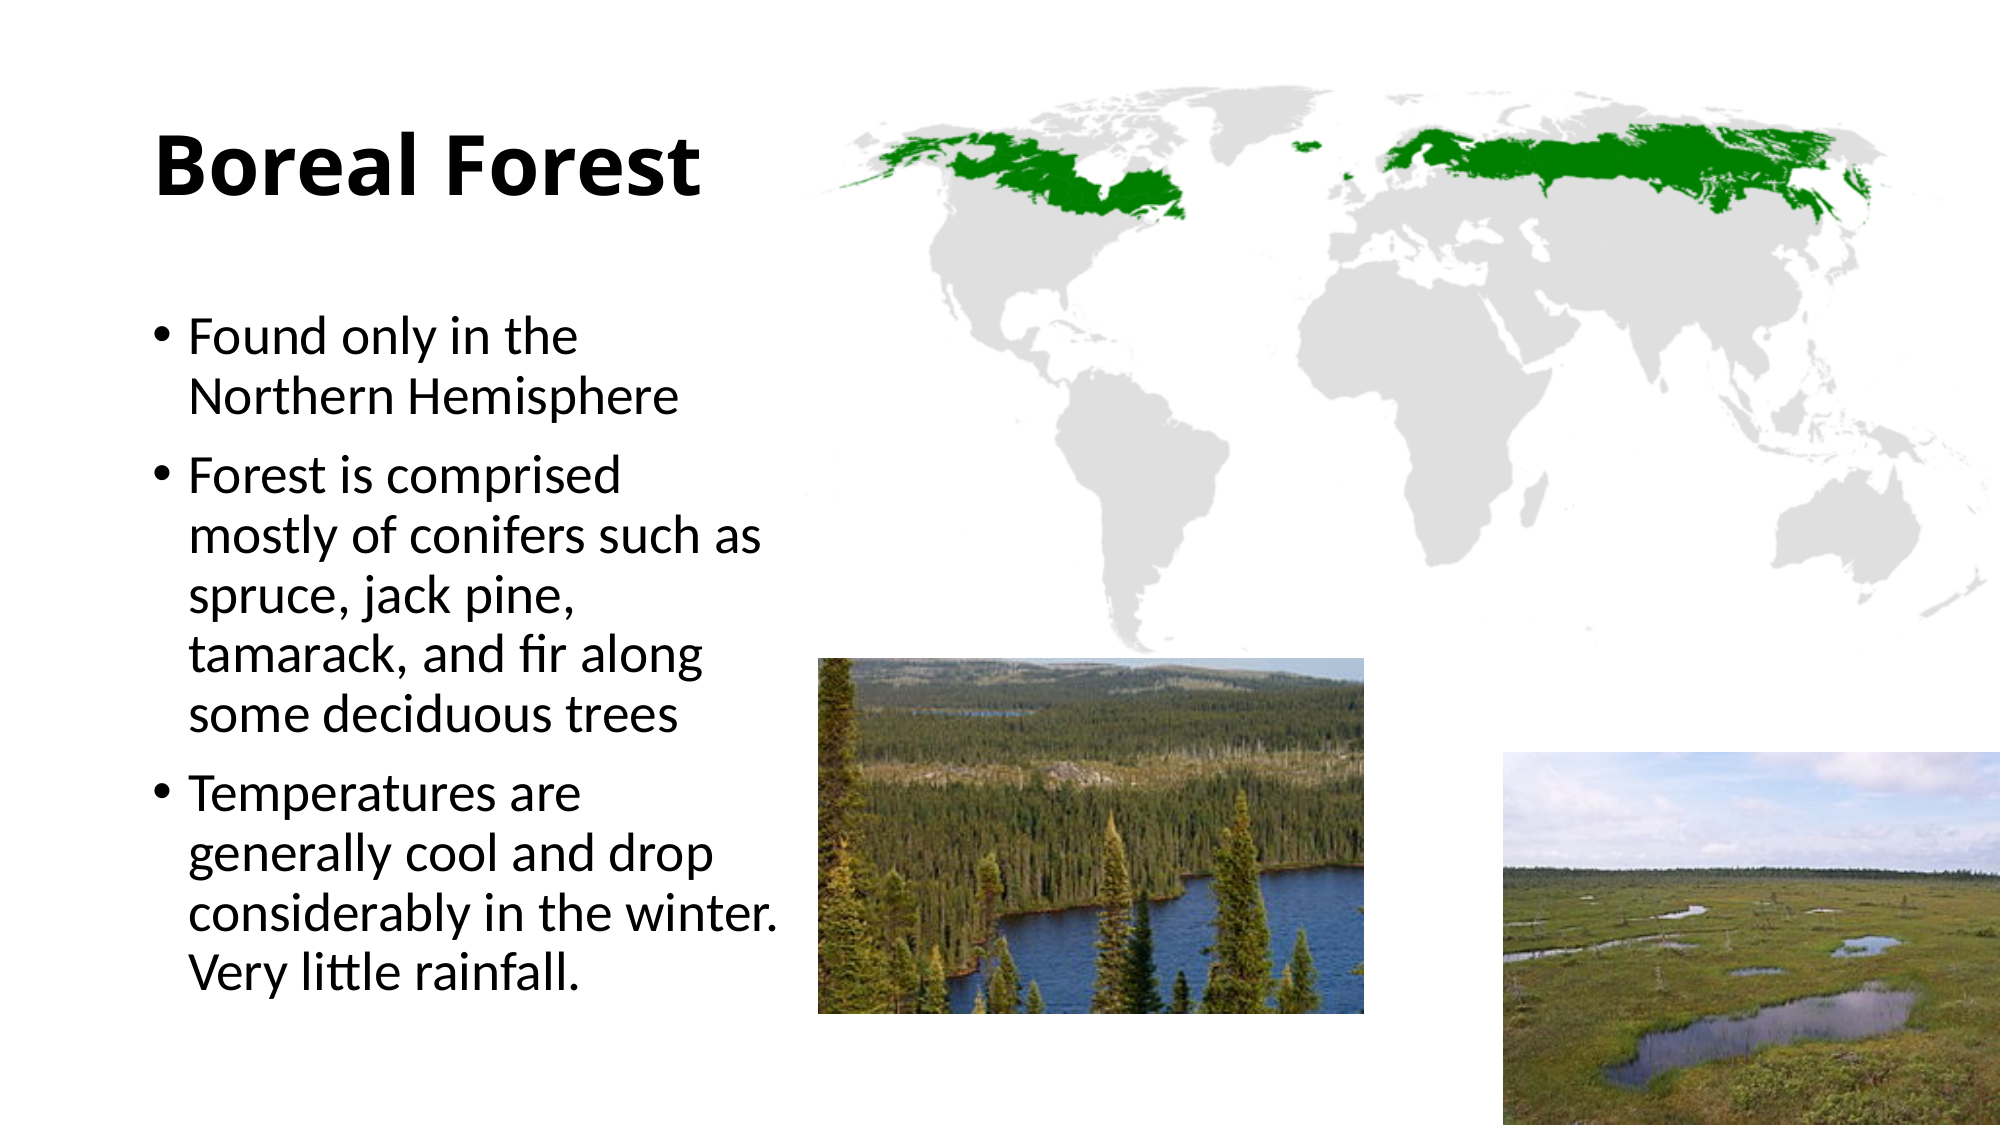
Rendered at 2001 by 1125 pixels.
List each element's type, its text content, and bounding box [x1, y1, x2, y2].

title Boreal Forest [137, 59, 802, 278]
picture [1503, 752, 2000, 1125]
picture [802, 59, 2000, 1014]
list Found only in the Northern Hemisphere Forest is comprised mostly of conifers such as spruce, jack pine, tamarack, and fir along some deciduous trees Temperatures are generally cool and drop considerably in the winter. Very little rainfall. [137, 299, 798, 1014]
